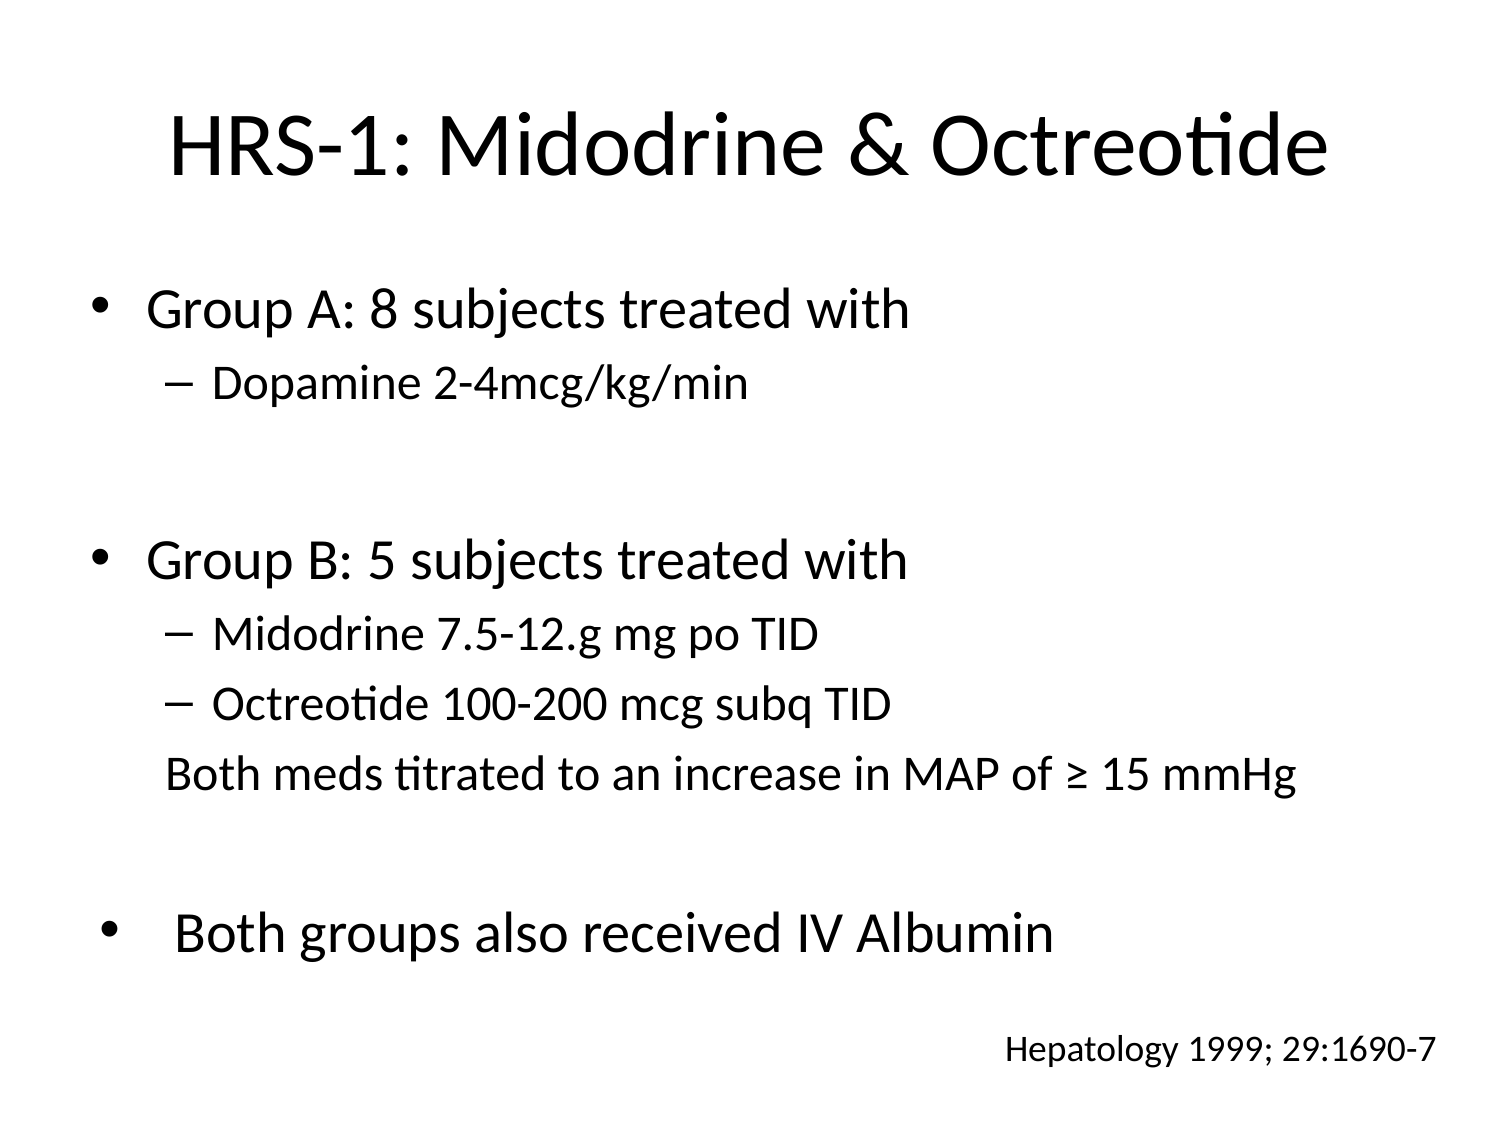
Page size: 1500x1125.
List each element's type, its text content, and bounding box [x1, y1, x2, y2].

text_box Hepatology 1999; 29:1690-7 [990, 1016, 1452, 1077]
title HRS-1: Midodrine & Octreotide [75, 45, 1425, 233]
list Group A: 8 subjects treated with Dopamine 2-4mcg/kg/min Group B: 5 subjects treated with Midodrine 7.5-12.g mg po TID Octreotide 100-200 mcg subq TID Both meds titrated to an increase in MAP of ≥ 15 mmHg Both groups also received IV Albumin [75, 262, 1425, 1005]
